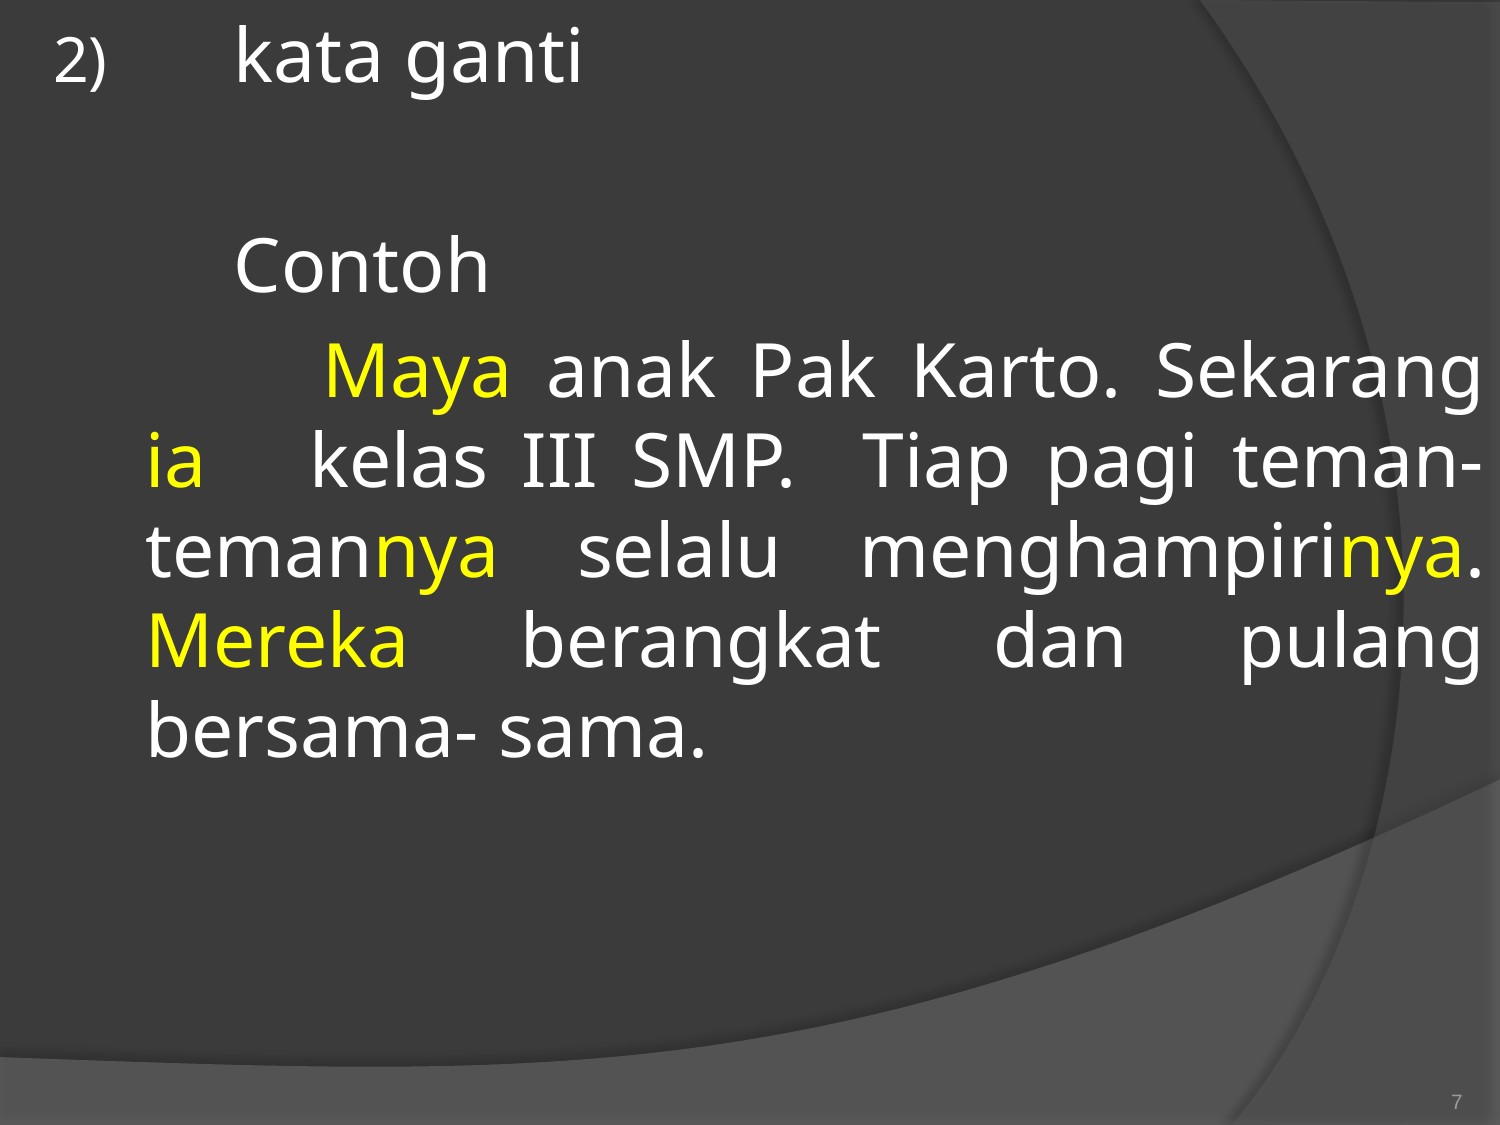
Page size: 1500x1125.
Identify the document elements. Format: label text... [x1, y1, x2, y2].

list 2) kata ganti Contoh Maya anak Pak Karto. Sekarang ia kelas III SMP. Tiap pagi teman-temannya selalu menghampirinya. Mereka berangkat dan pulang bersama- sama. [0, 0, 1500, 1125]
